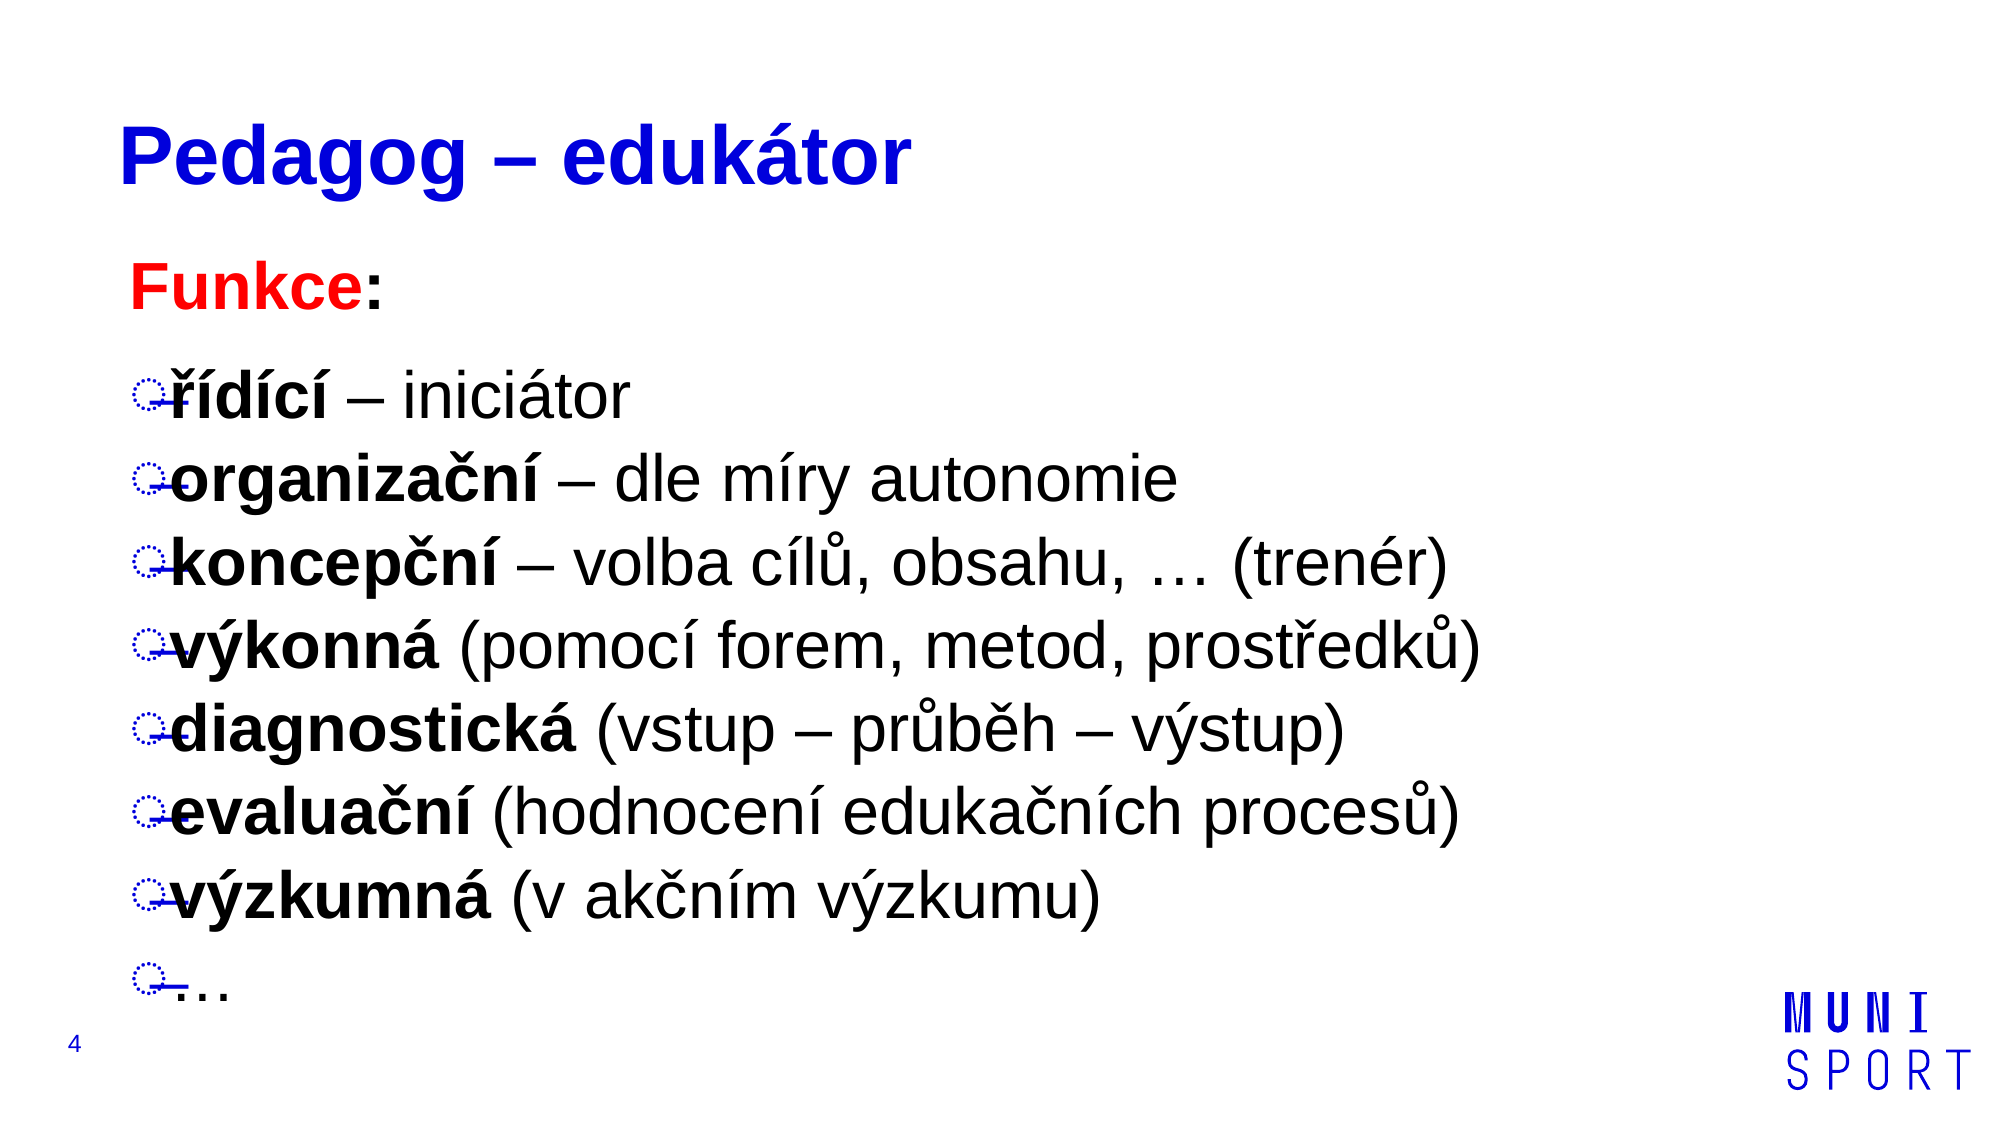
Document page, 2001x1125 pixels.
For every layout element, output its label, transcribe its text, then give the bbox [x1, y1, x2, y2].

list Funkce: řídící – iniciátor organizační – dle míry autonomie koncepční – volba cílů, obsahu, … (trenér) výkonná (pomocí forem, metod, prostředků) diagnostická (vstup – průběh – výstup) evaluační (hodnocení edukačních procesů) výzkumná (v akčním výzkumu) … [118, 239, 1883, 1022]
title Pedagog – edukátor [118, 118, 1883, 193]
slide_number 4 [67, 1021, 110, 1063]
